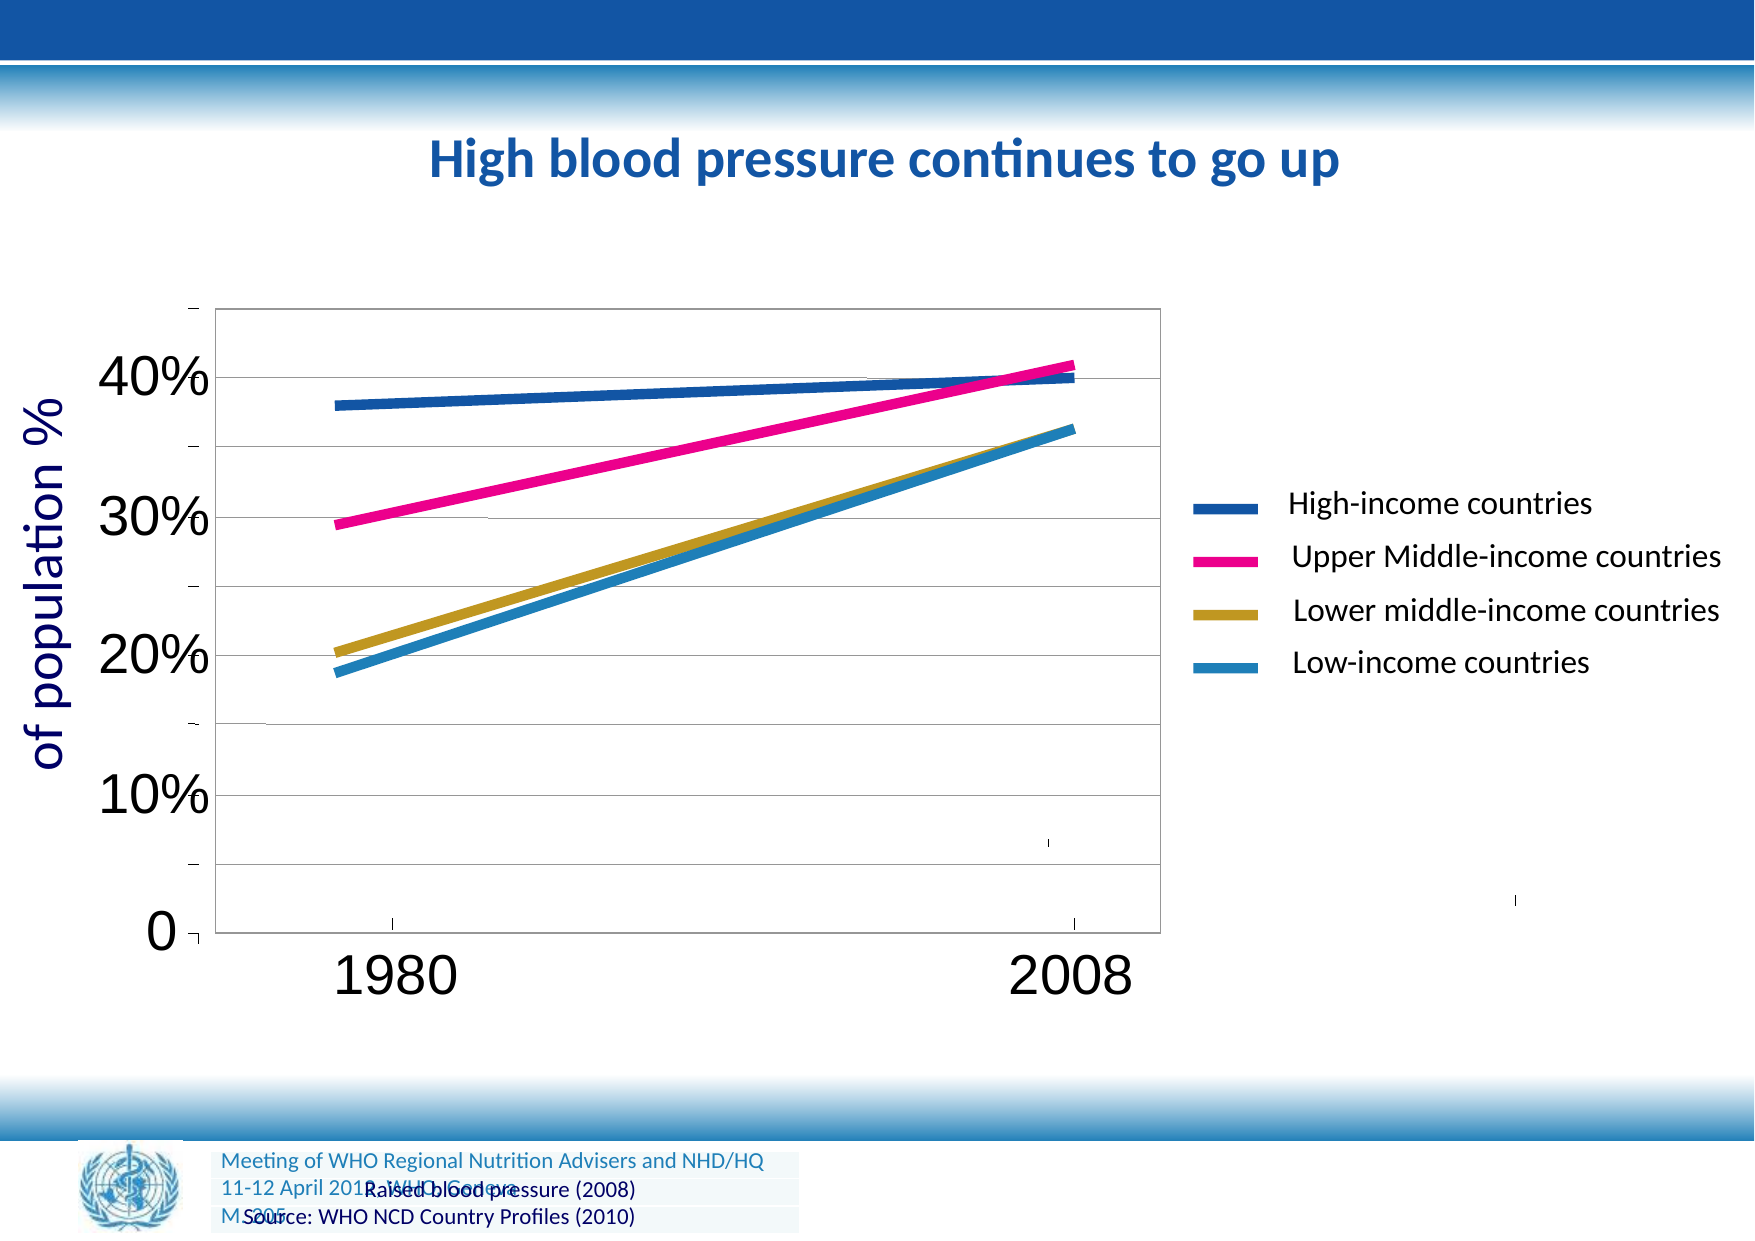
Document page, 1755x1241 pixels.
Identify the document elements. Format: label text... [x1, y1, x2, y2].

picture [78, 1140, 183, 1233]
text_box Raised blood pressure (2008) Source: WHO NCD Country Profiles (2010) [225, 1165, 654, 1238]
text_box 10% [98, 764, 211, 826]
text_box 1980 [333, 945, 459, 1007]
text_box High-income countries [1288, 486, 1594, 523]
text_box Upper Middle-income countries [1291, 539, 1723, 576]
text_box [215, 308, 1161, 933]
text_box Low-income countries [1292, 645, 1591, 682]
text_box High blood pressure continues to go up [411, 112, 1358, 198]
text_box 20% [98, 624, 211, 686]
text_box 40% [98, 347, 211, 408]
text_box % of population [14, 397, 75, 772]
text_box 2008 [1008, 945, 1134, 1007]
text_box 30% [98, 487, 211, 548]
text_box Lower middle-income countries [1293, 592, 1721, 629]
text_box 0 [146, 902, 179, 964]
